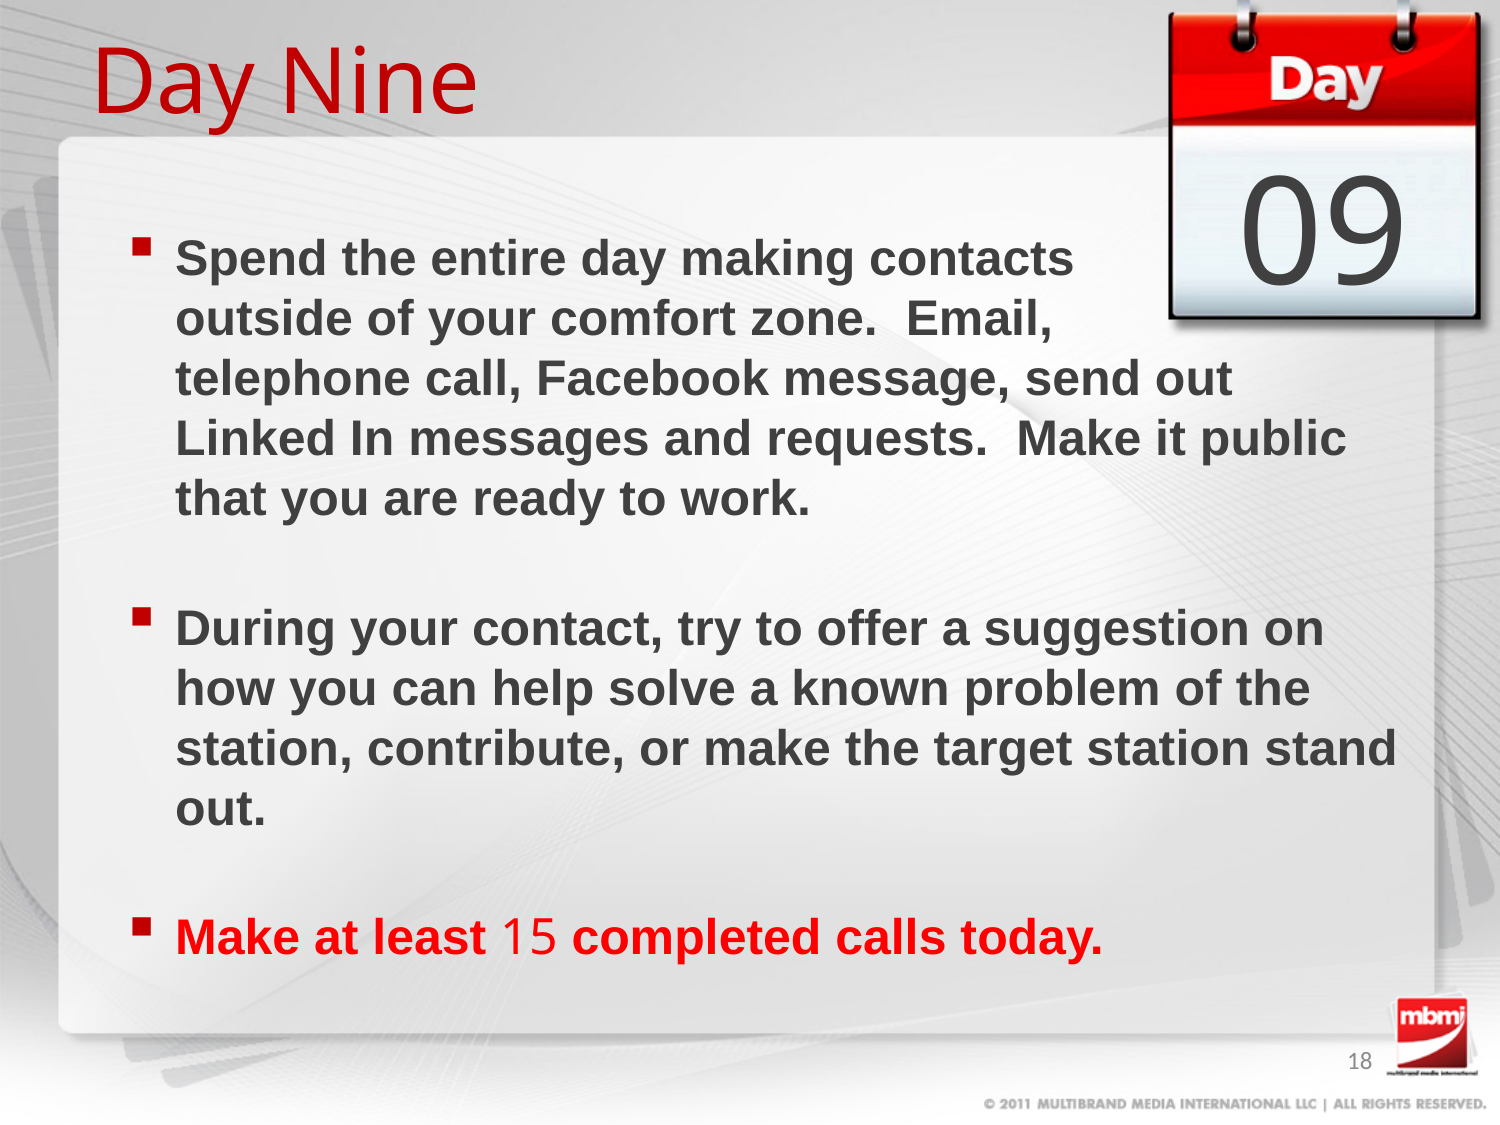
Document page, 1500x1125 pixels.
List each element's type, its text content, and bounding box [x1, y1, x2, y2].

picture [0, 0, 1500, 1125]
text_box 09 [1176, 127, 1471, 322]
list Spend the entire day making contacts outside of your comfort zone. Email, telephone call, Facebook message, send out Linked In messages and requests. Make it public that you are ready to work. During your contact, try to offer a suggestion on how you can help solve a known problem of the station, contribute, or make the target station stand out. Make at least 15 completed calls today. [75, 217, 1423, 1005]
title Day Nine [75, 20, 1156, 135]
slide_number 18 [1074, 1042, 1388, 1076]
